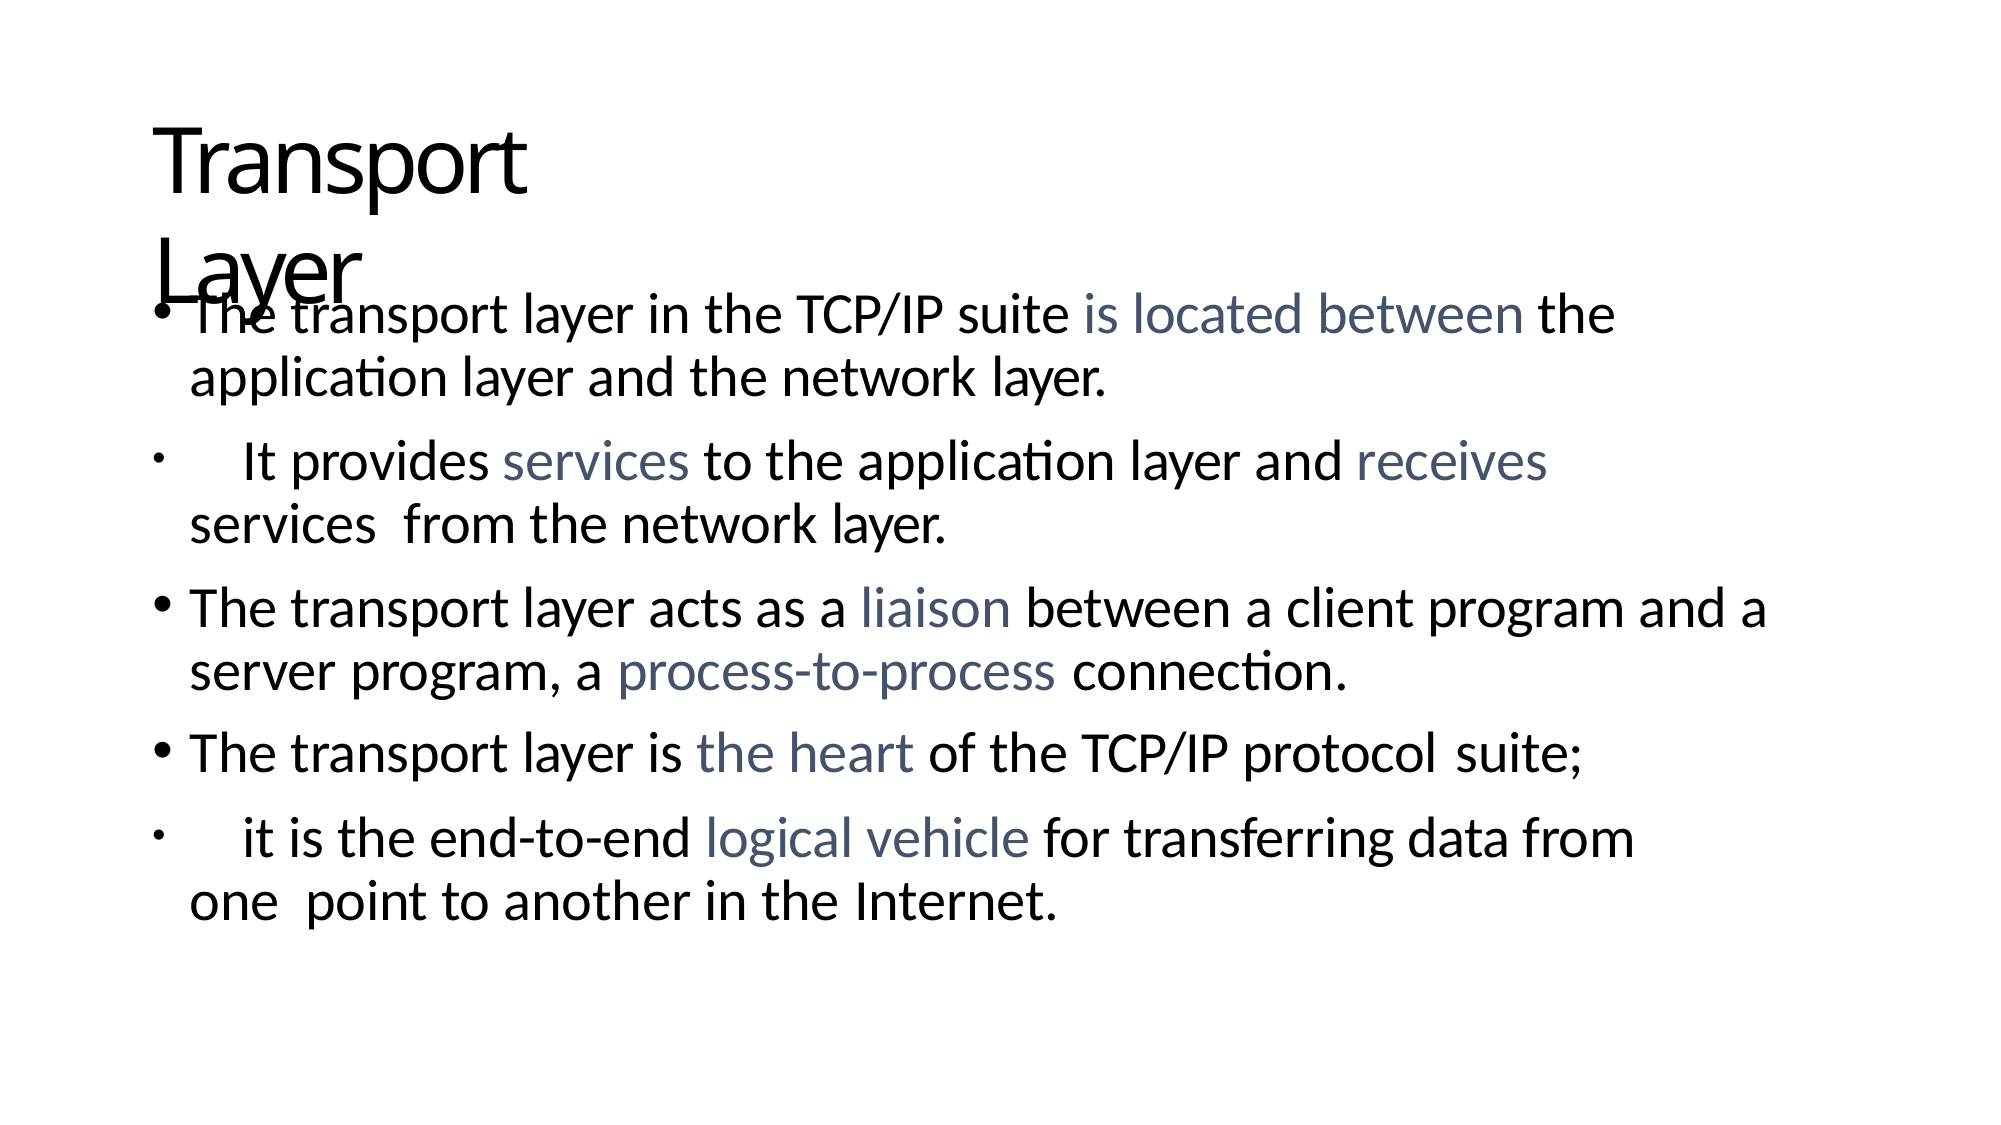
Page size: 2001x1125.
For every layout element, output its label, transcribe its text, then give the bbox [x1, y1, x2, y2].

text_box The transport layer in the TCP/IP suite is located between the application layer and the network layer. It provides services to the application layer and receives services from the network layer. The transport layer acts as a liaison between a client program and a server program, a process-to-process connection. The transport layer is the heart of the TCP/IP protocol suite; it is the end-to-end logical vehicle for transferring data from one point to another in the Internet. [150, 271, 1788, 933]
title Transport Layer [150, 100, 724, 271]
